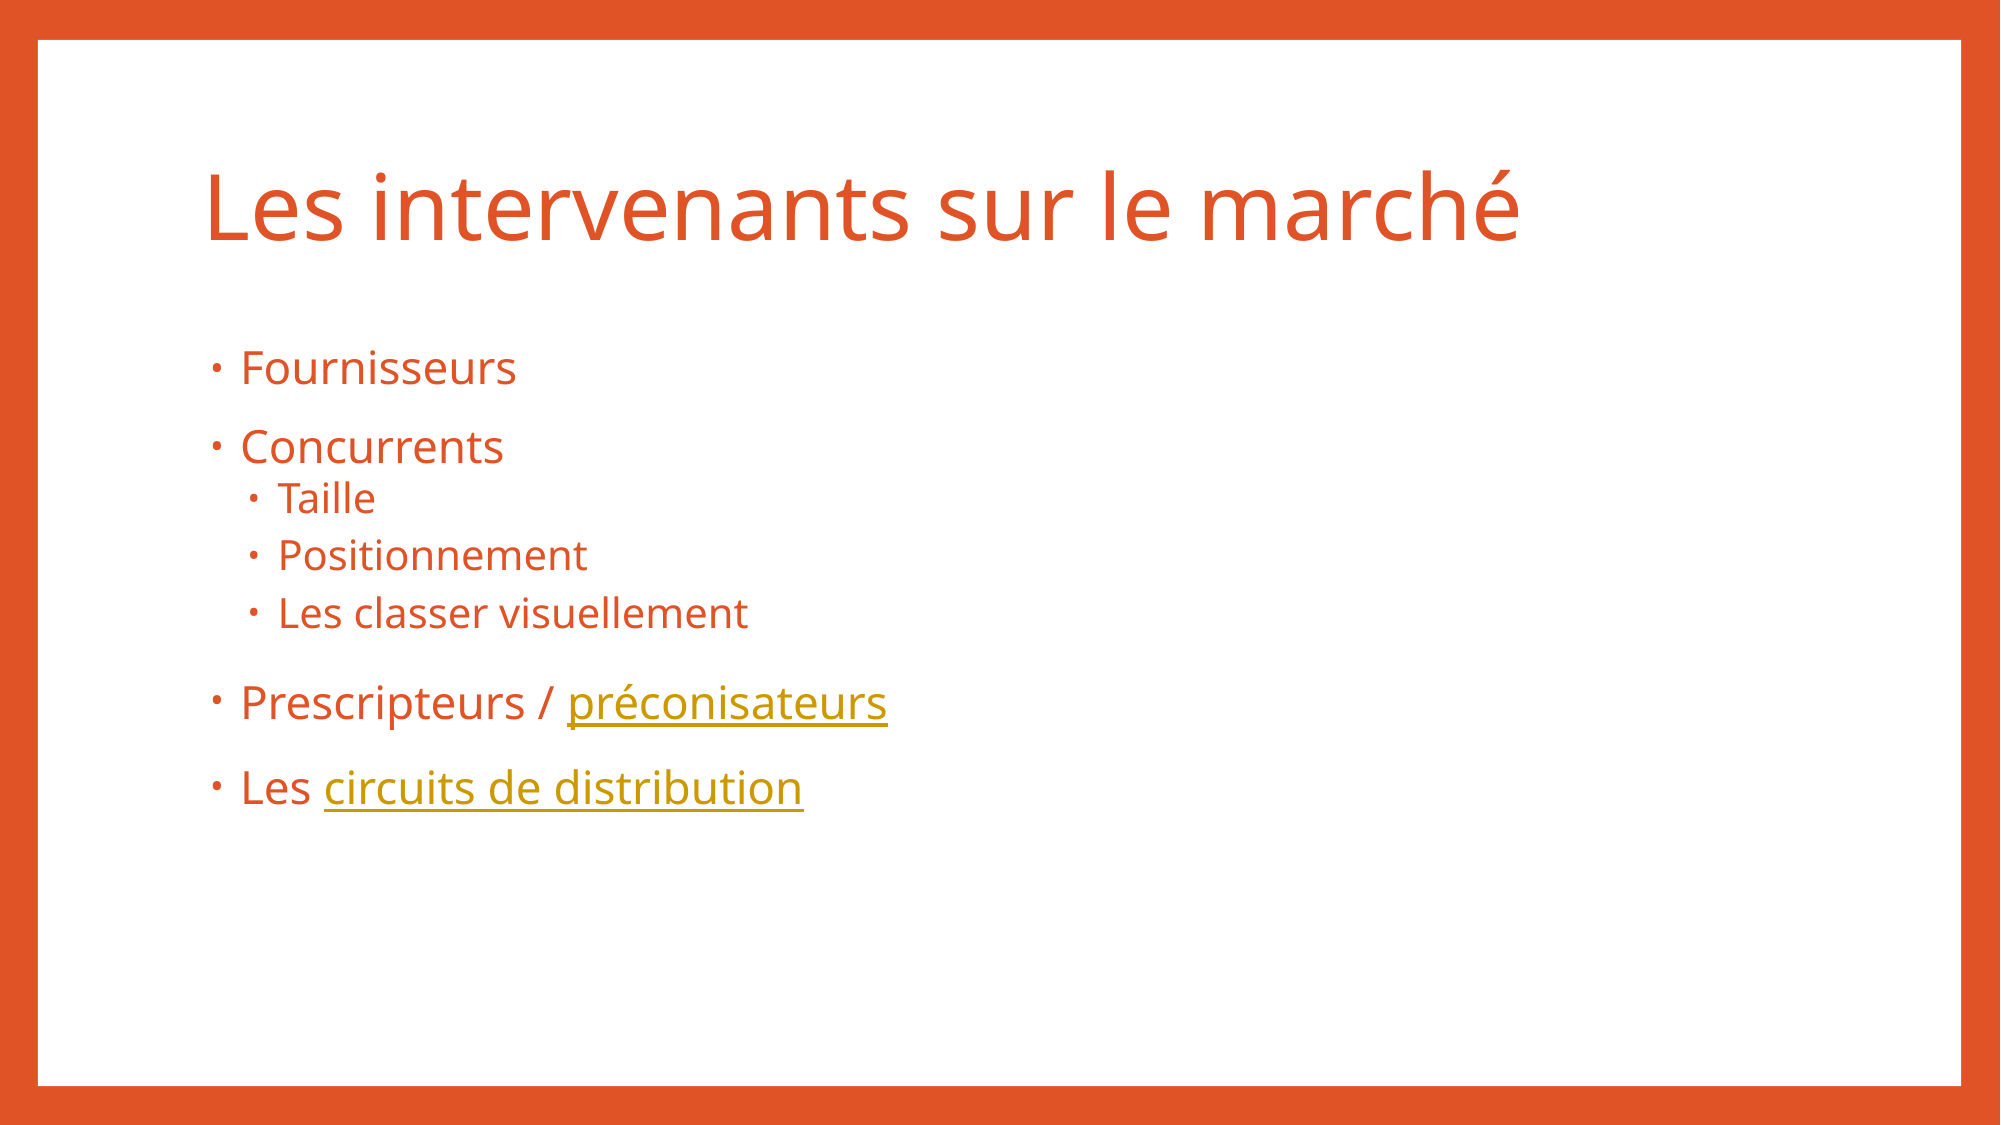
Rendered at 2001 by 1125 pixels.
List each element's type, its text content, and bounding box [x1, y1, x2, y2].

list Fournisseurs Concurrents Taille Positionnement Les classer visuellement Prescripteurs / préconisateurs Les circuits de distribution [187, 337, 1808, 1000]
title Les intervenants sur le marché [187, 99, 1808, 323]
